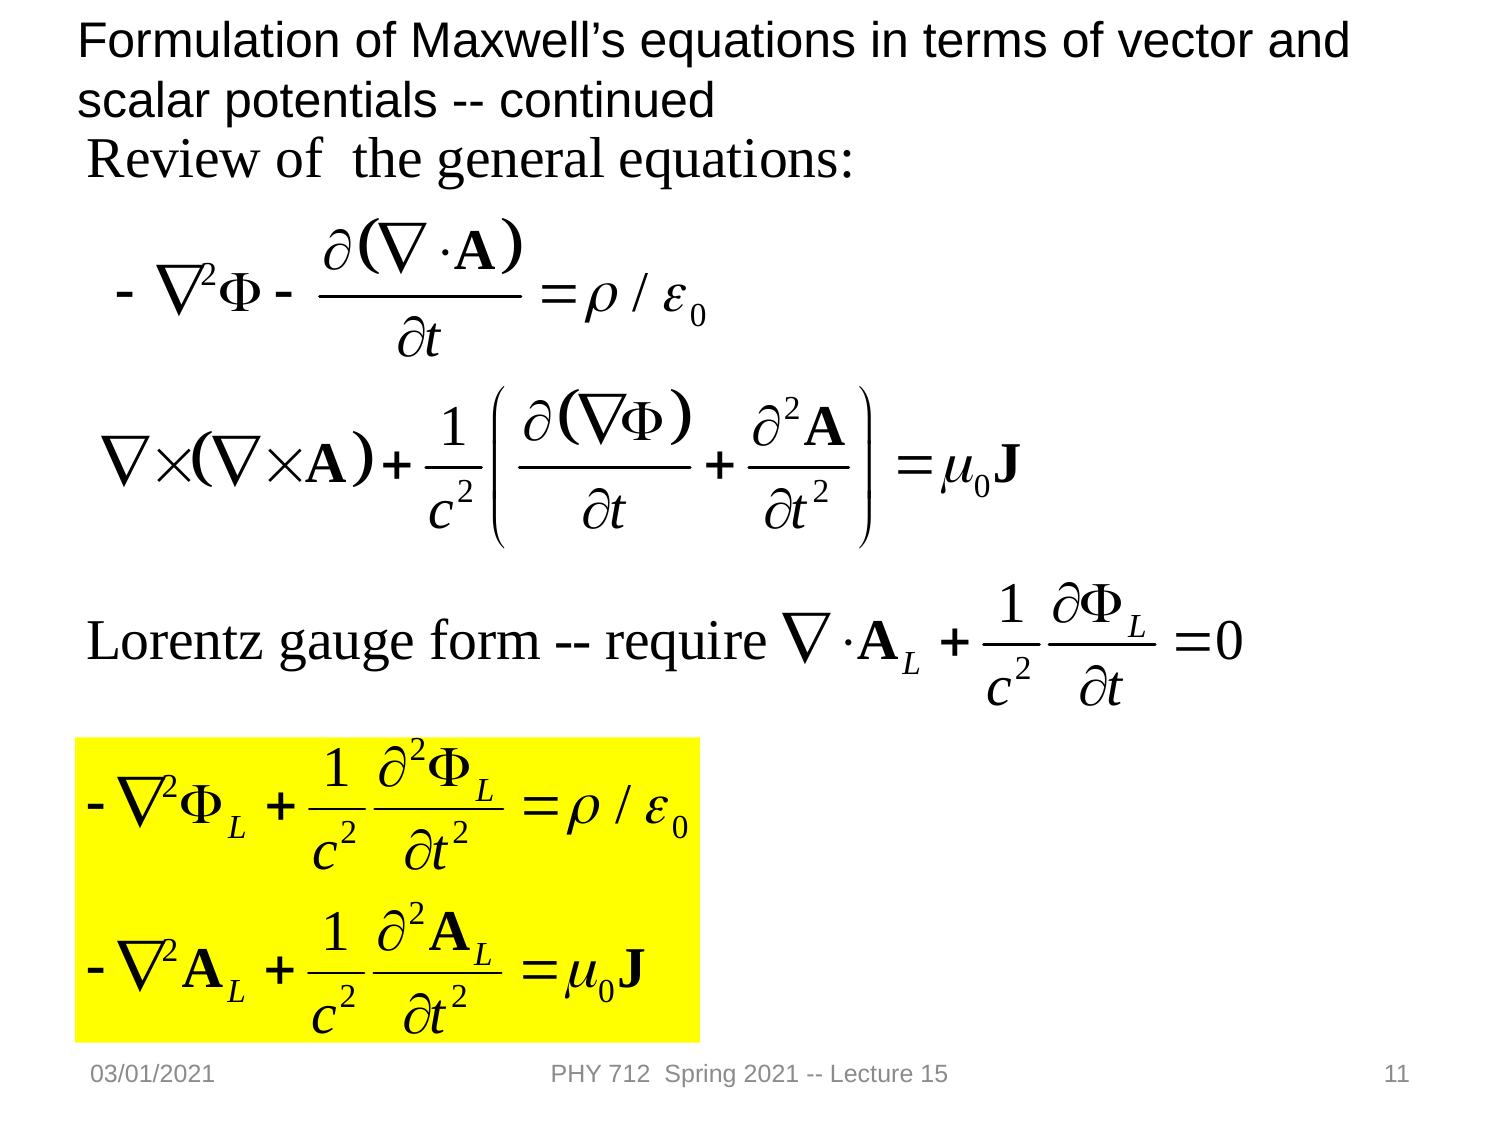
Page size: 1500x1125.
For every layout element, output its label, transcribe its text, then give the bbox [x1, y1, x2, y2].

slide_number 11 [1074, 1042, 1425, 1103]
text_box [80, 127, 1251, 1043]
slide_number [75, 1046, 425, 1103]
footer PHY 712 Spring 2021 -- Lecture 15 [512, 1052, 988, 1103]
text_box Formulation of Maxwell’s equations in terms of vector and scalar potentials -- continued [62, 0, 1413, 135]
